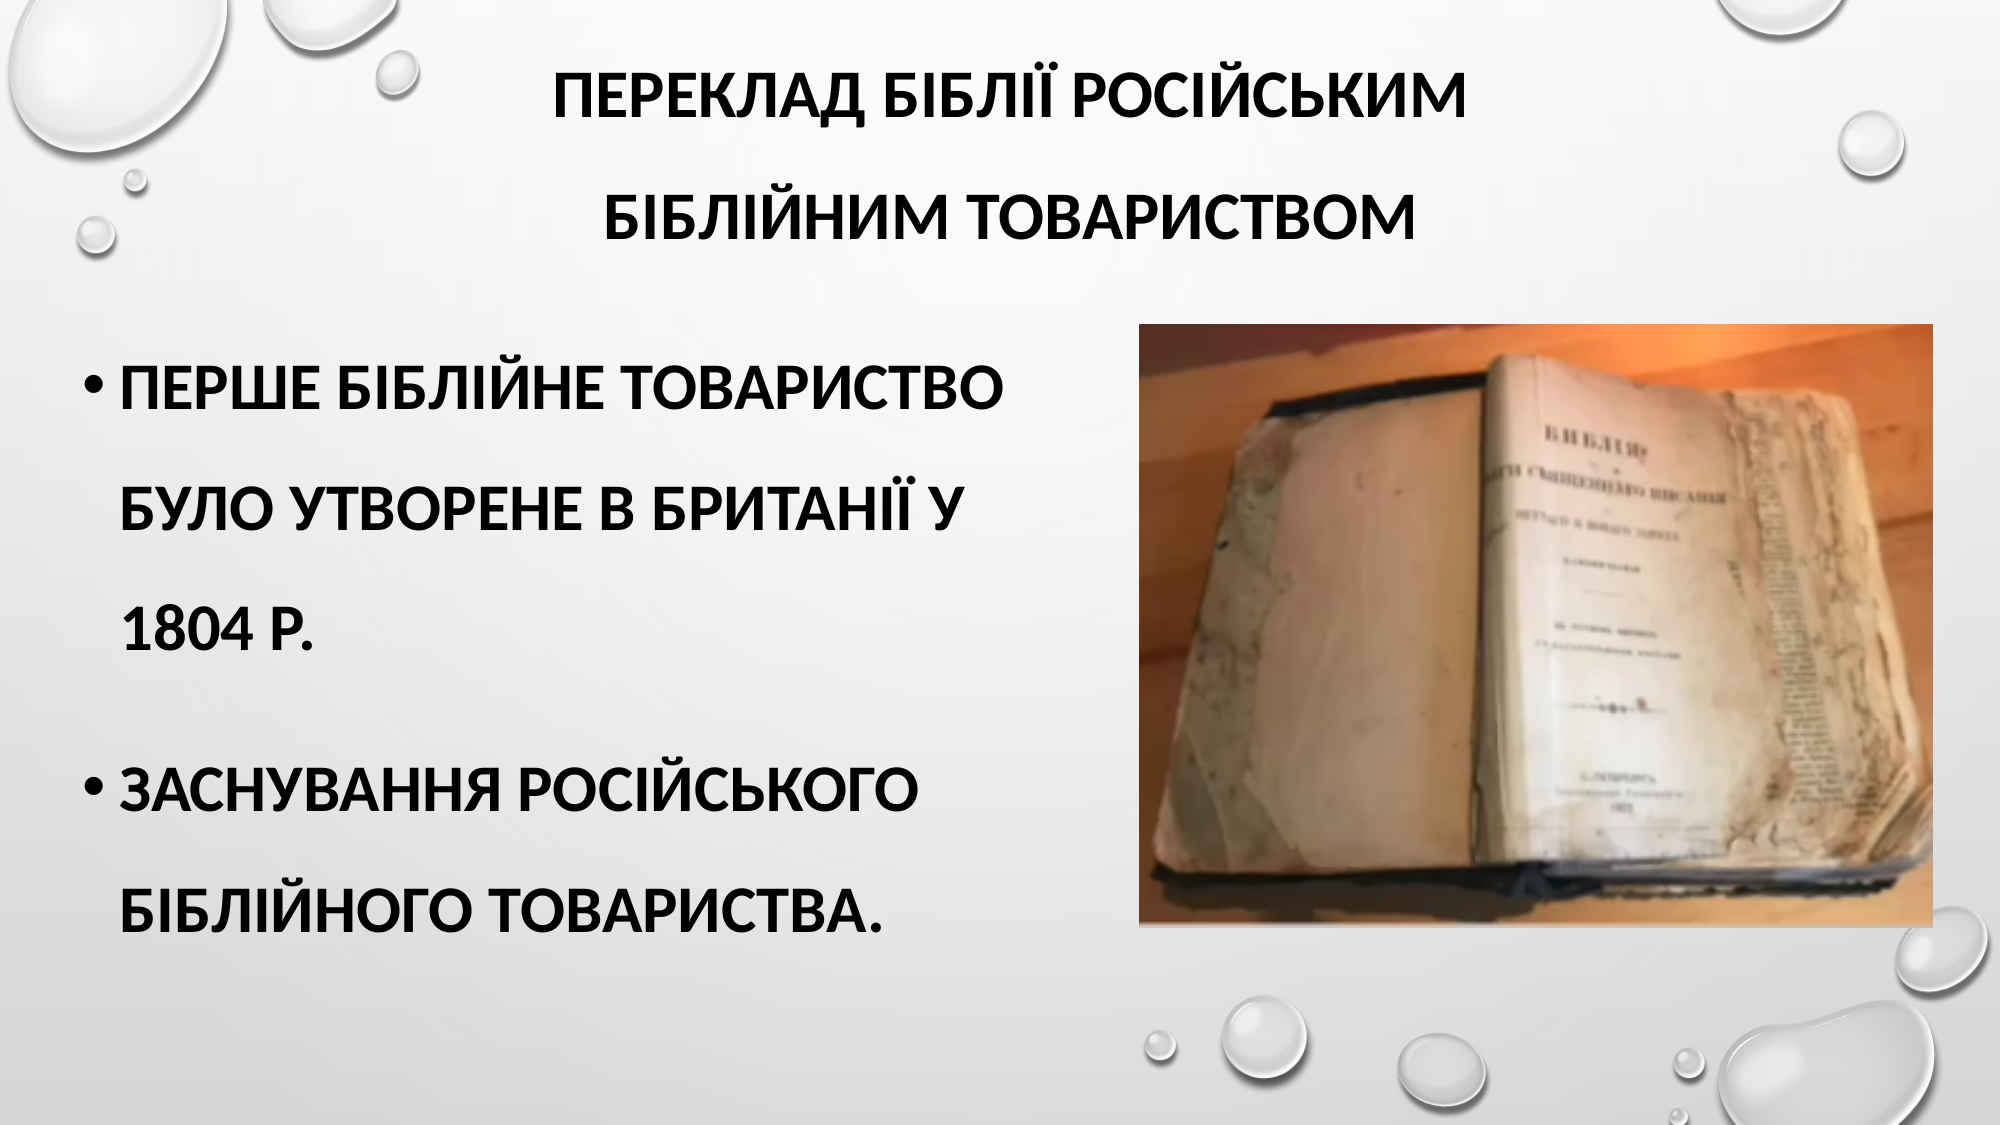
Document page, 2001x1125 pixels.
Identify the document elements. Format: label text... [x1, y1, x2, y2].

list Перше біблійне товариство було утворене в Британії у 1804 р. Заснування Російського біблійного товариства. [67, 295, 1129, 1073]
title Переклад Біблії Російським Біблійним товариством [22, 0, 2000, 262]
picture [0, 0, 2000, 1125]
